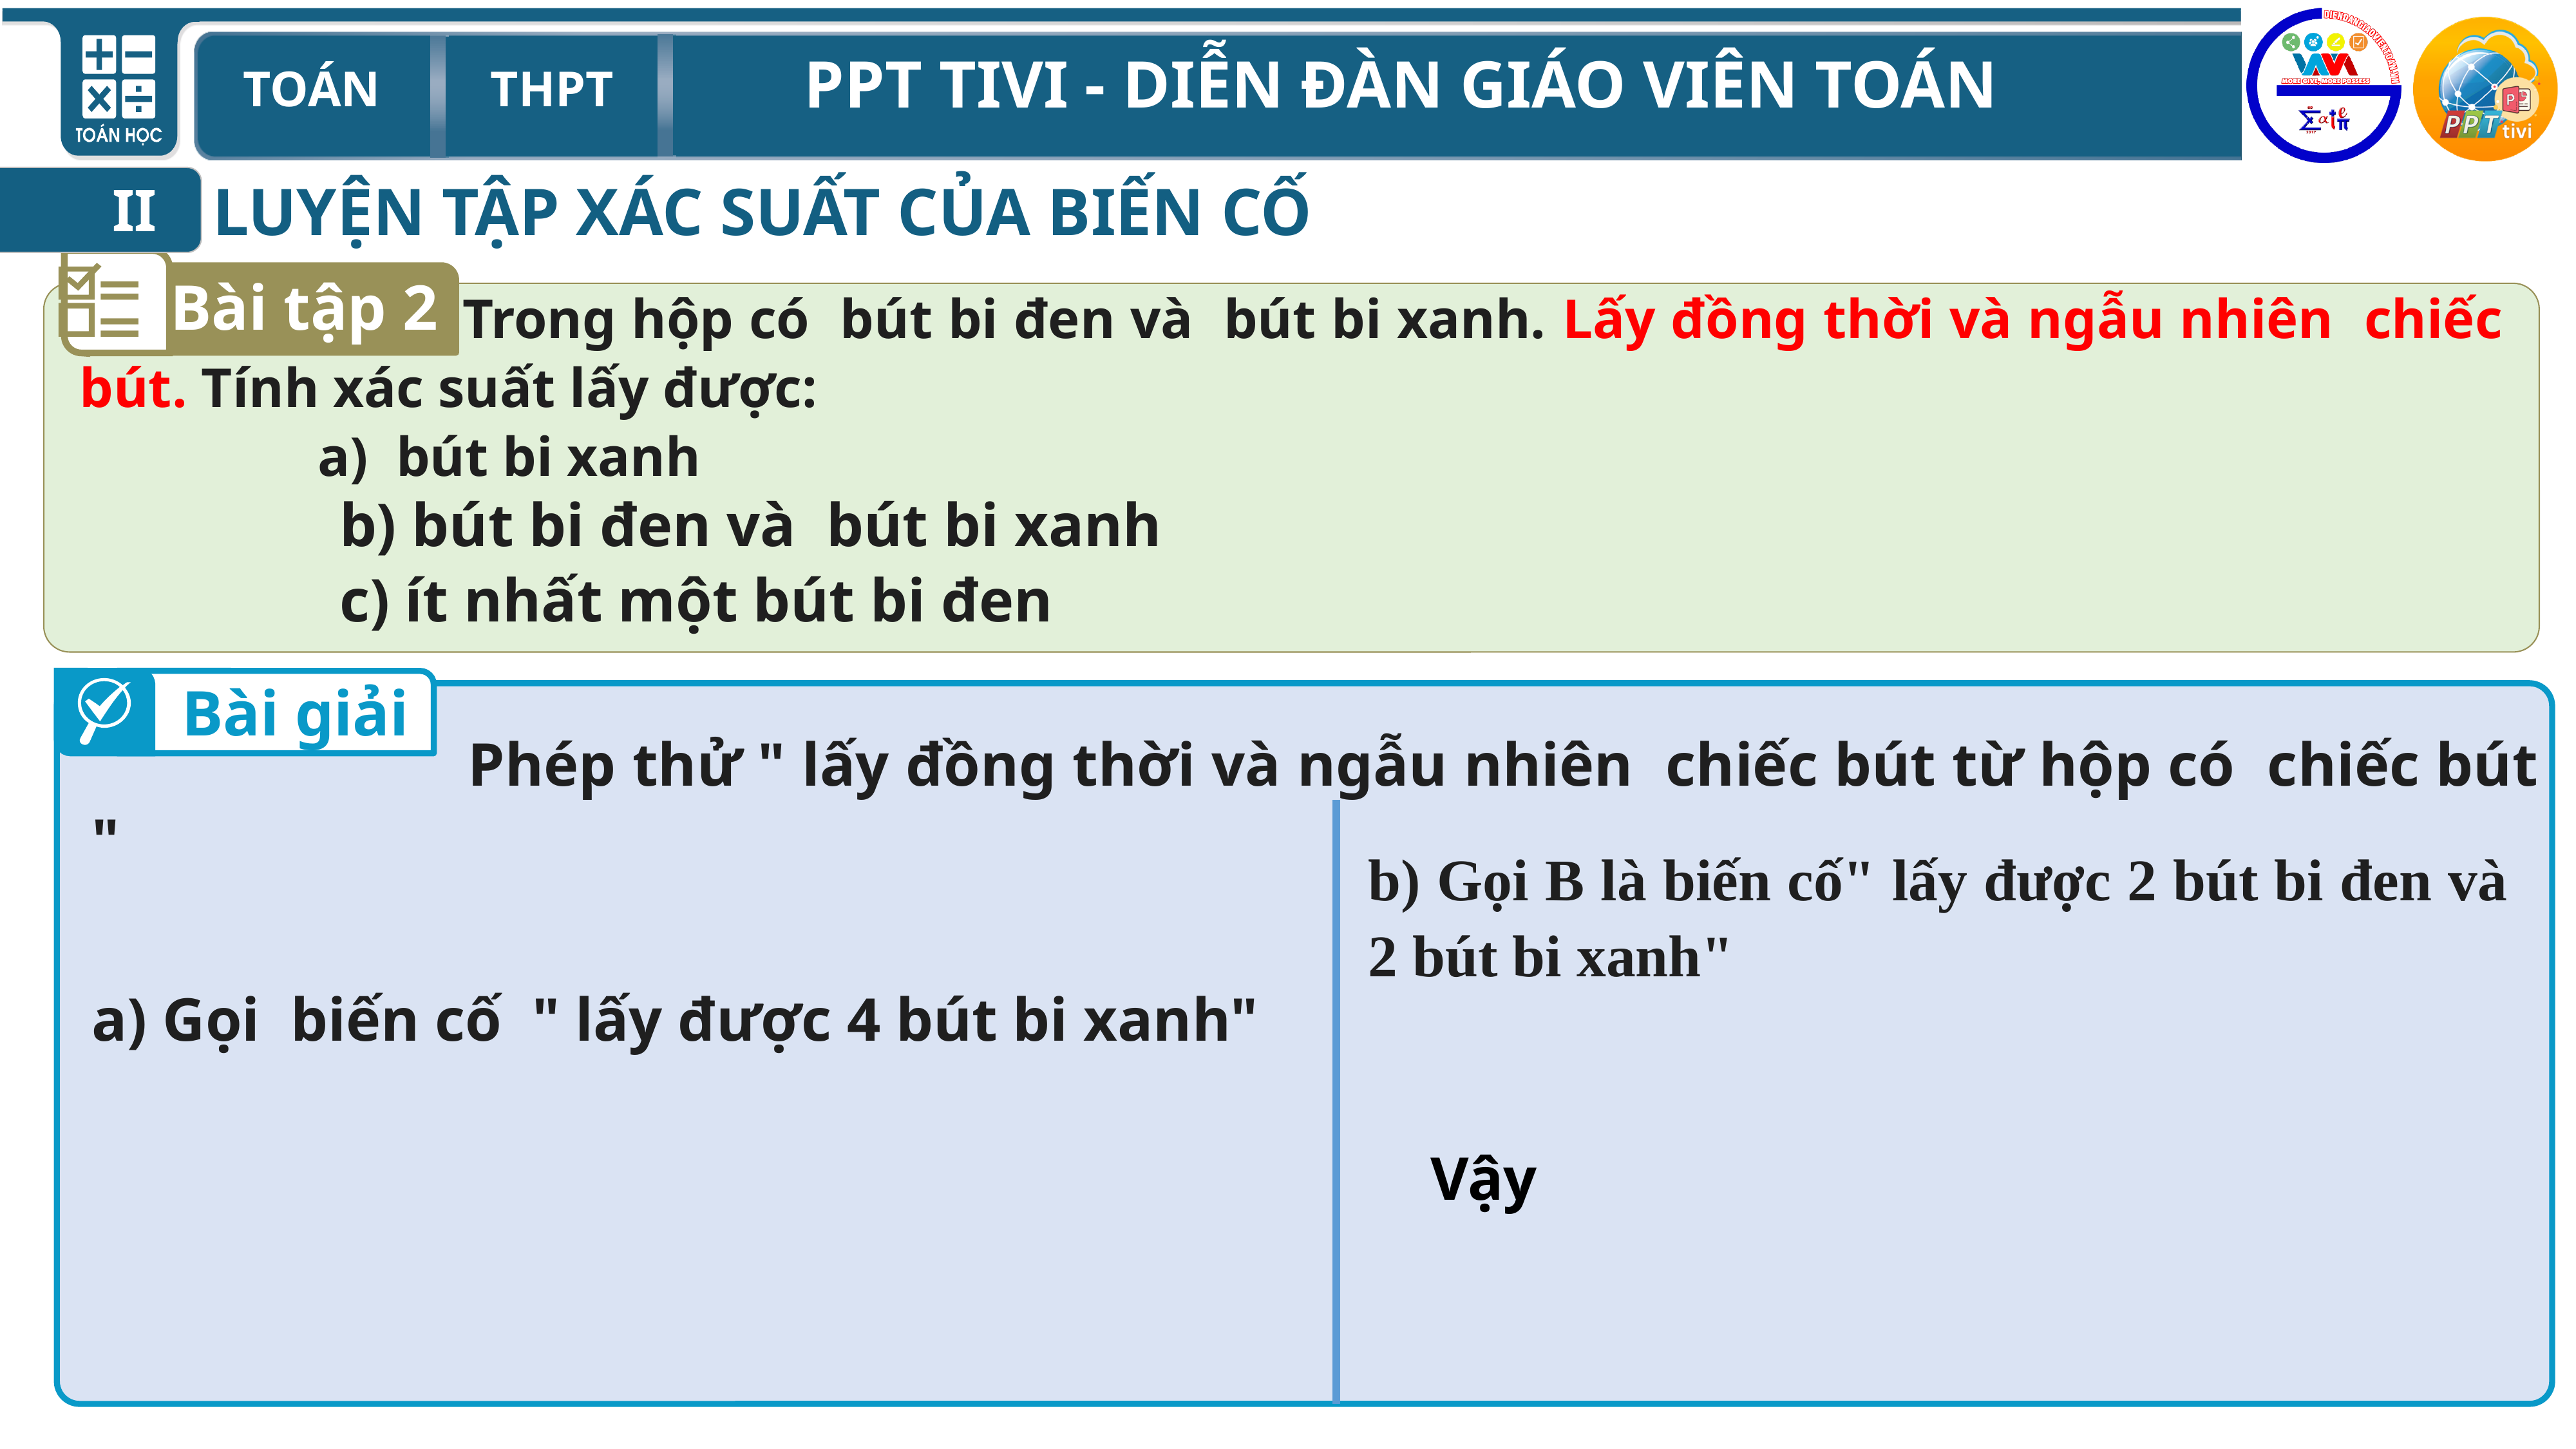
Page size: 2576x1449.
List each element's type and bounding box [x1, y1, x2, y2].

picture [2, 22, 2242, 160]
text_box [57, 669, 2552, 1404]
picture [2246, 8, 2401, 163]
picture [2412, 16, 2558, 162]
text_box [0, 166, 1421, 254]
text_box [43, 250, 2539, 652]
